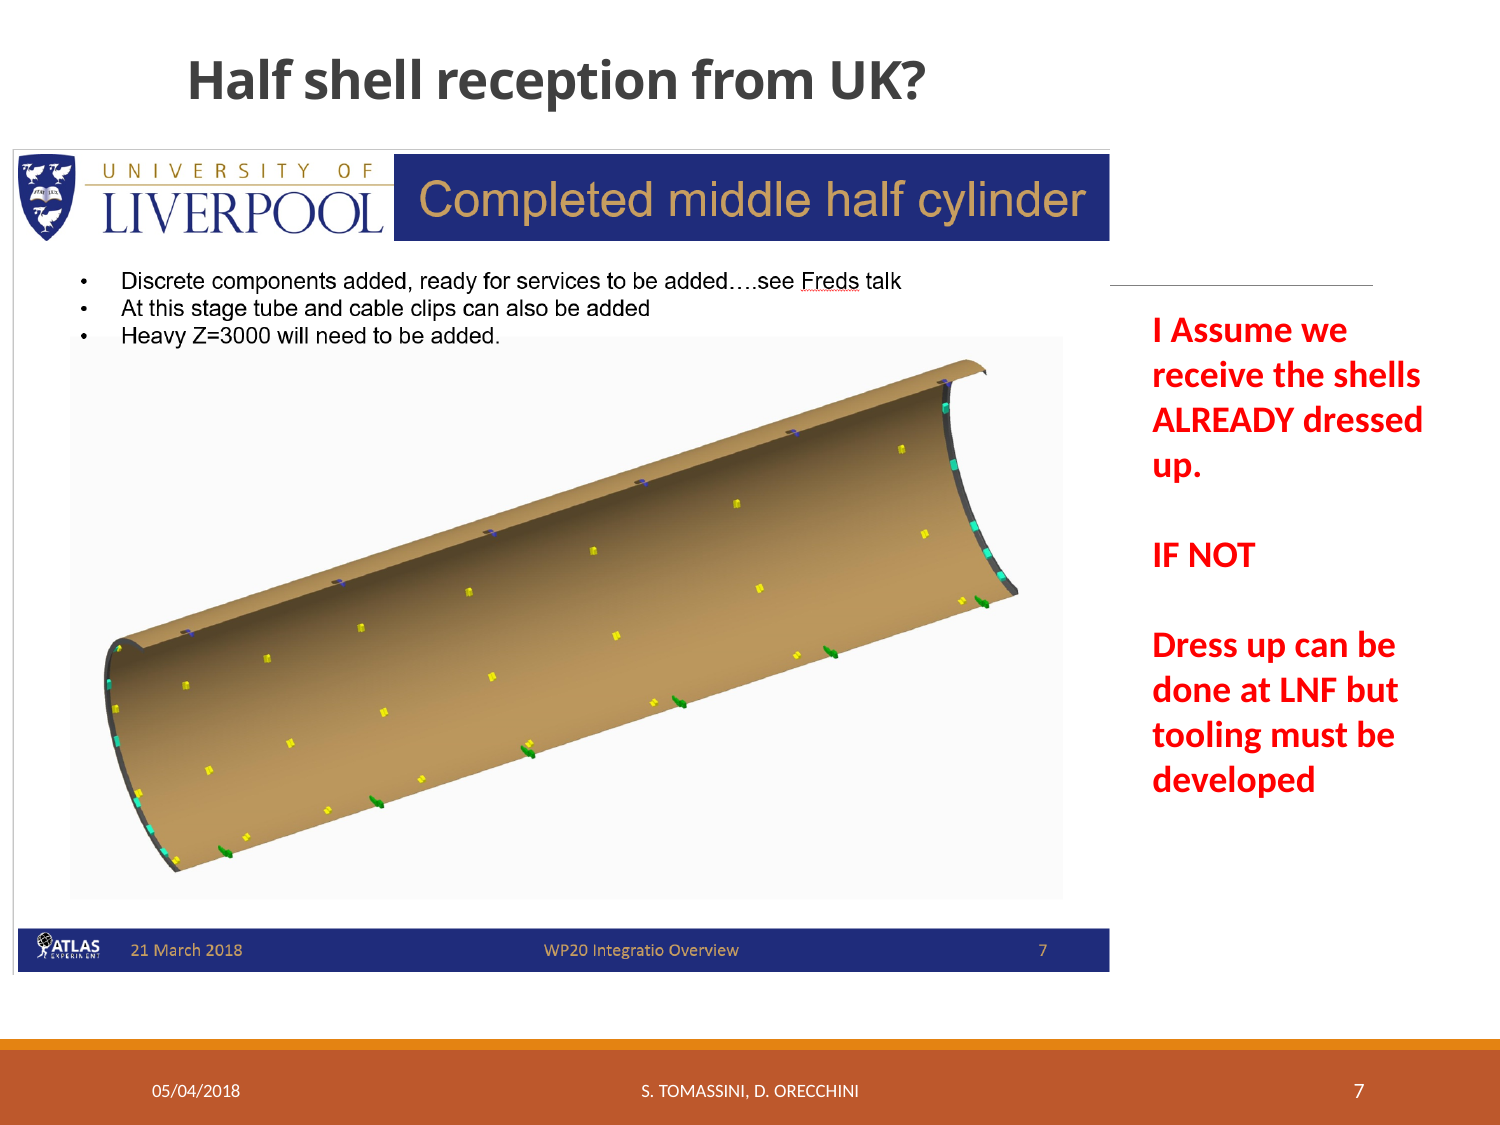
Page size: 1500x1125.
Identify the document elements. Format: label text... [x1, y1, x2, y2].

picture [11, 149, 1111, 976]
slide_number 7 [1218, 1059, 1380, 1120]
footer S. Tomassini, D. Orecchini [453, 1059, 1047, 1120]
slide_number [135, 1059, 440, 1120]
text_box I Assume we receive the shells ALREADY dressed up. IF NOT Dress up can be done at LNF but tooling must be developed [1137, 297, 1463, 808]
title Half shell reception from UK? [171, 47, 1329, 118]
